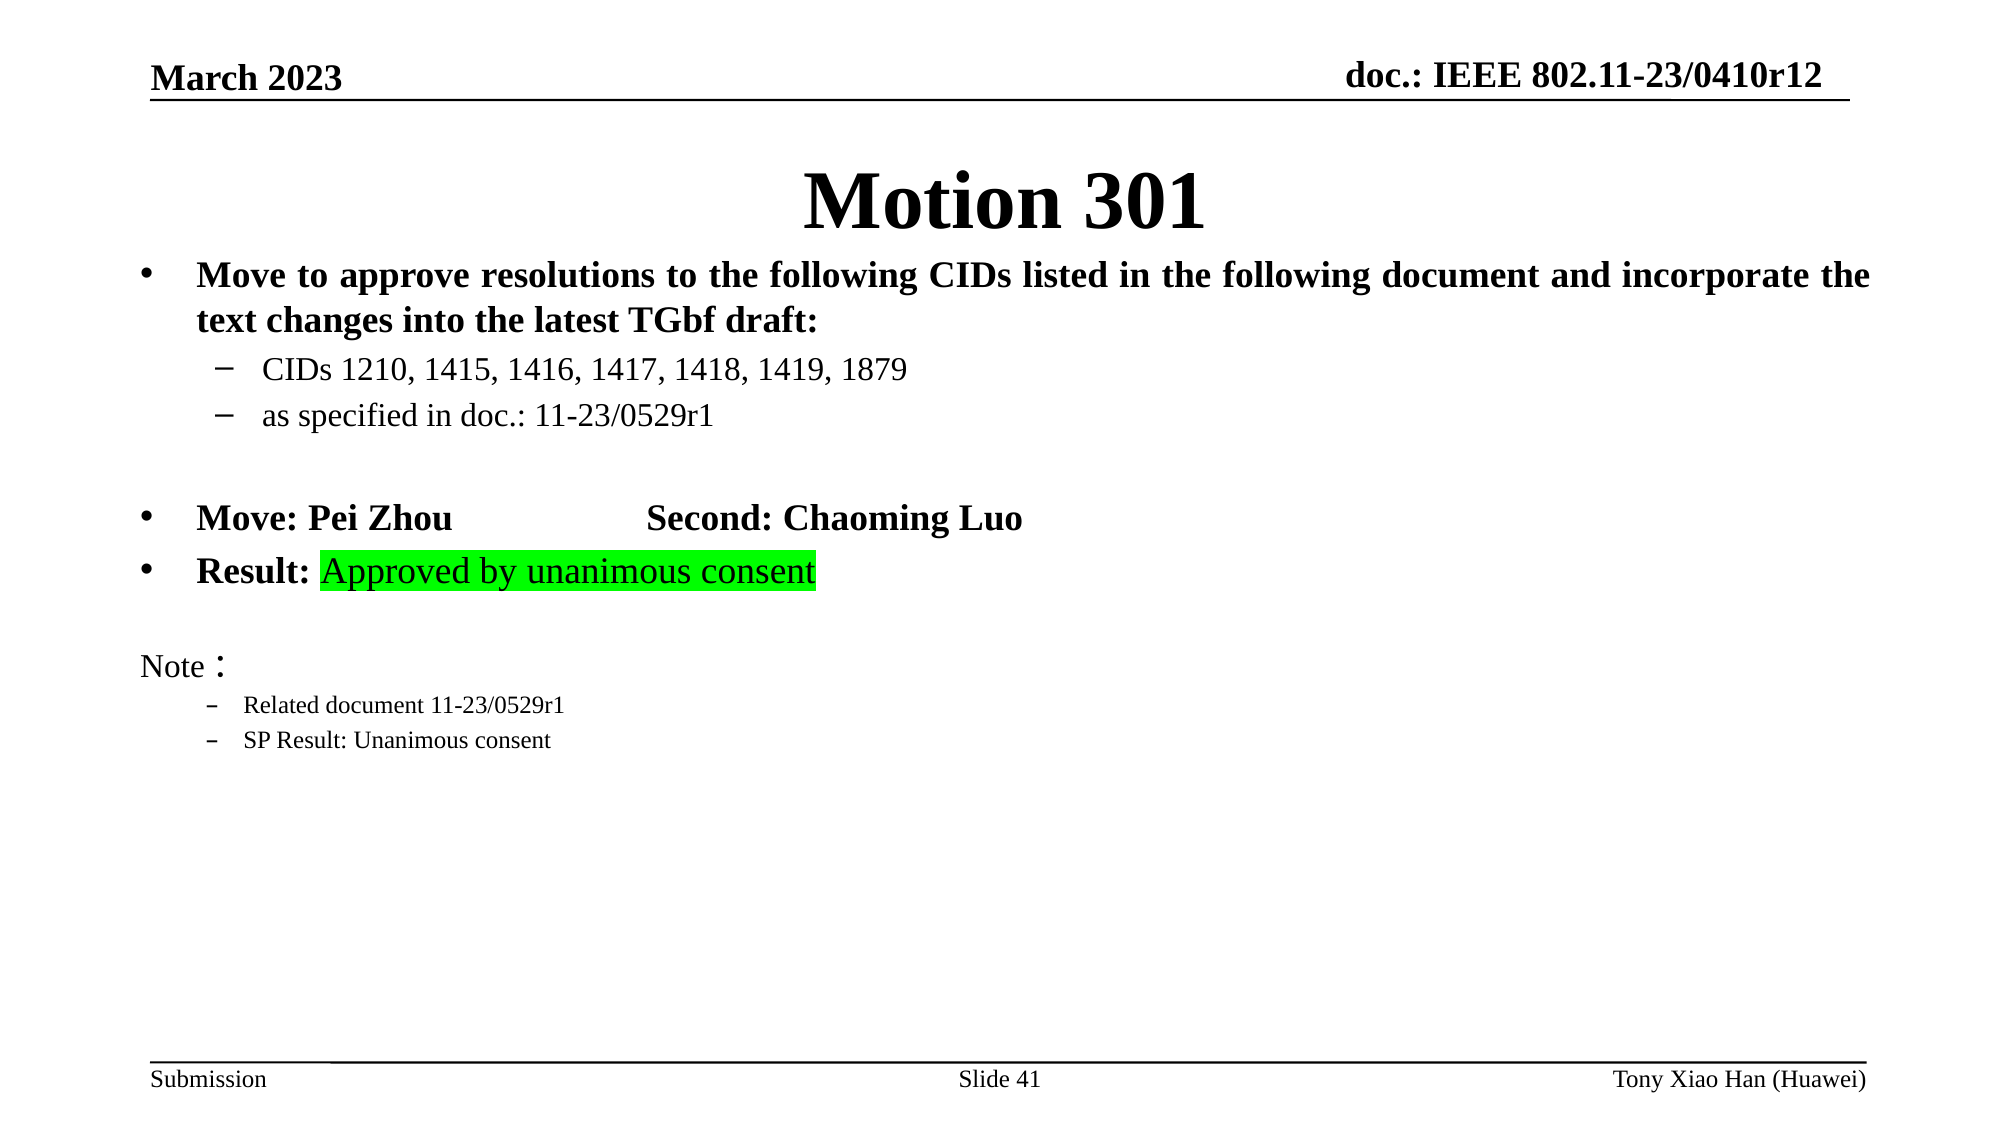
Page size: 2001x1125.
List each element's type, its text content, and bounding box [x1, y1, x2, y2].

text_box Move to approve resolutions to the following CIDs listed in the following document and incorporate the text changes into the latest TGbf draft: CIDs 1210, 1415, 1416, 1417, 1418, 1419, 1879 as specified in doc.: 11-23/0529r1 Move: Pei Zhou Second: Chaoming Luo Result: Approved by unanimous consent Note： Related document 11-23/0529r1 SP Result: Unanimous consent [125, 212, 1888, 900]
text_box Motion 301 [368, 137, 1644, 212]
